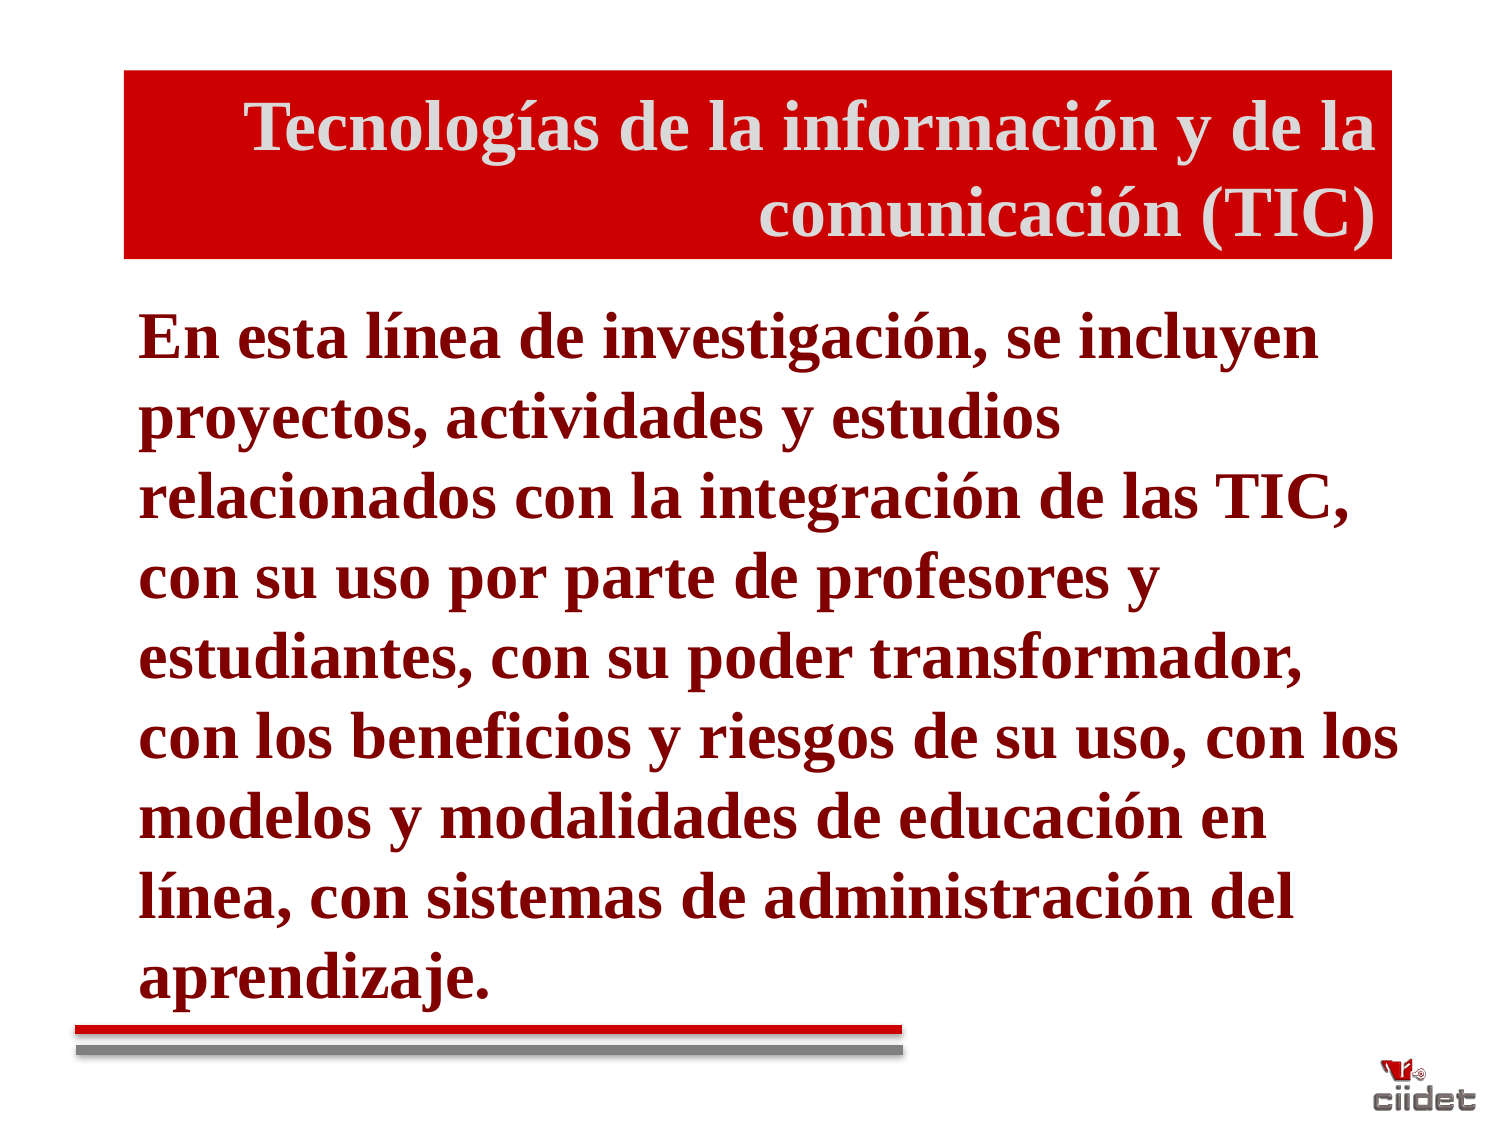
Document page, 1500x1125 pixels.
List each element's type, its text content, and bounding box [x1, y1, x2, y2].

title Tecnologías de la información y de la comunicación (TIC) [123, 70, 1392, 260]
list En esta línea de investigación, se incluyen proyectos, actividades y estudios relacionados con la integración de las TIC, con su uso por parte de profesores y estudiantes, con su poder transformador, con los beneficios y riesgos de su uso, con los modelos y modalidades de educación en línea, con sistemas de administración del aprendizaje. [123, 284, 1427, 1076]
